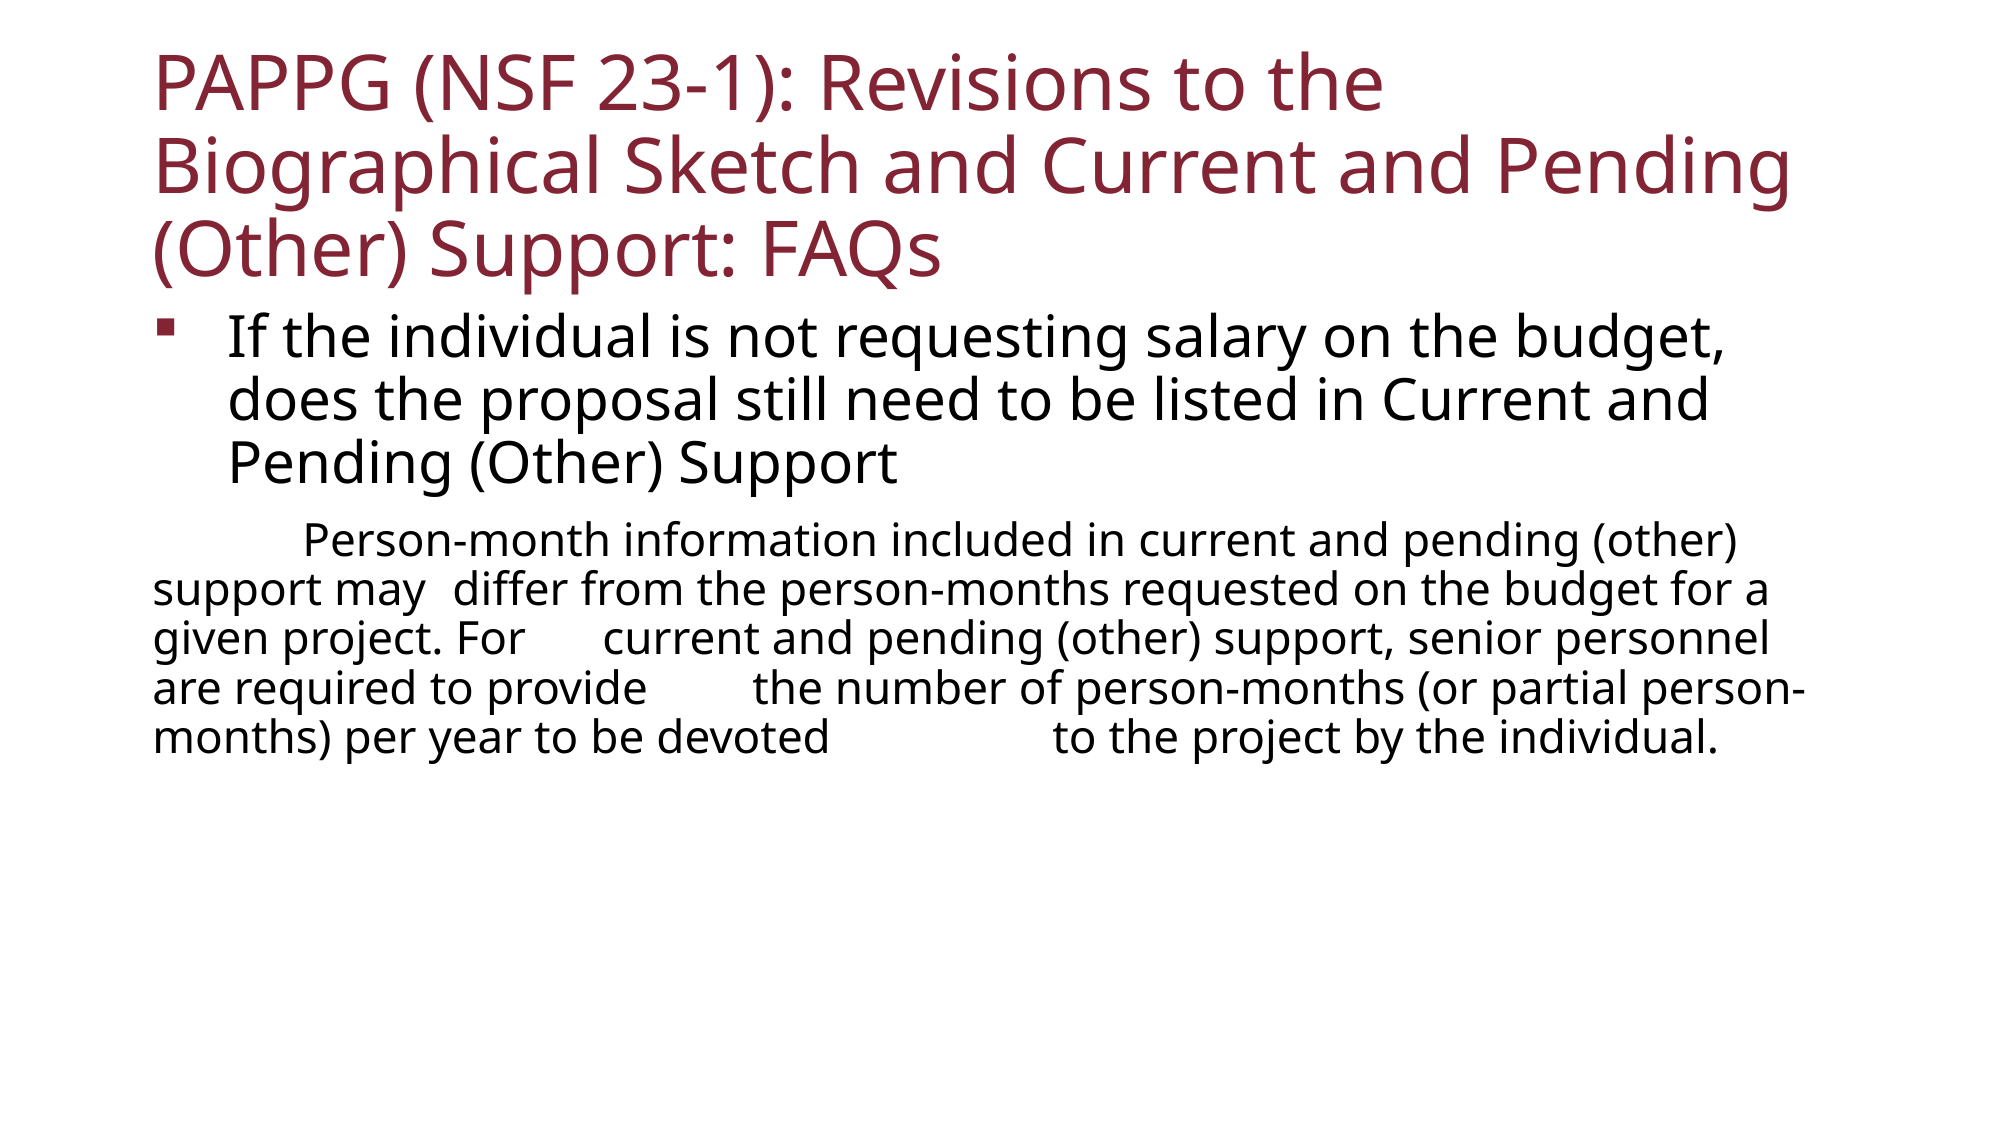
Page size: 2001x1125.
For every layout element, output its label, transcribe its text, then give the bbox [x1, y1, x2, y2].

list If the individual is not requesting salary on the budget, does the proposal still need to be listed in Current and Pending (Other) Support Person-month information included in current and pending (other) support may differ from the person-months requested on the budget for a given project. For current and pending (other) support, senior personnel are required to provide the number of person-months (or partial person-months) per year to be devoted to the project by the individual. [137, 299, 1863, 1014]
title PAPPG (NSF 23-1): Revisions to the Biographical Sketch and Current and Pending (Other) Support: FAQs [137, 59, 1863, 278]
